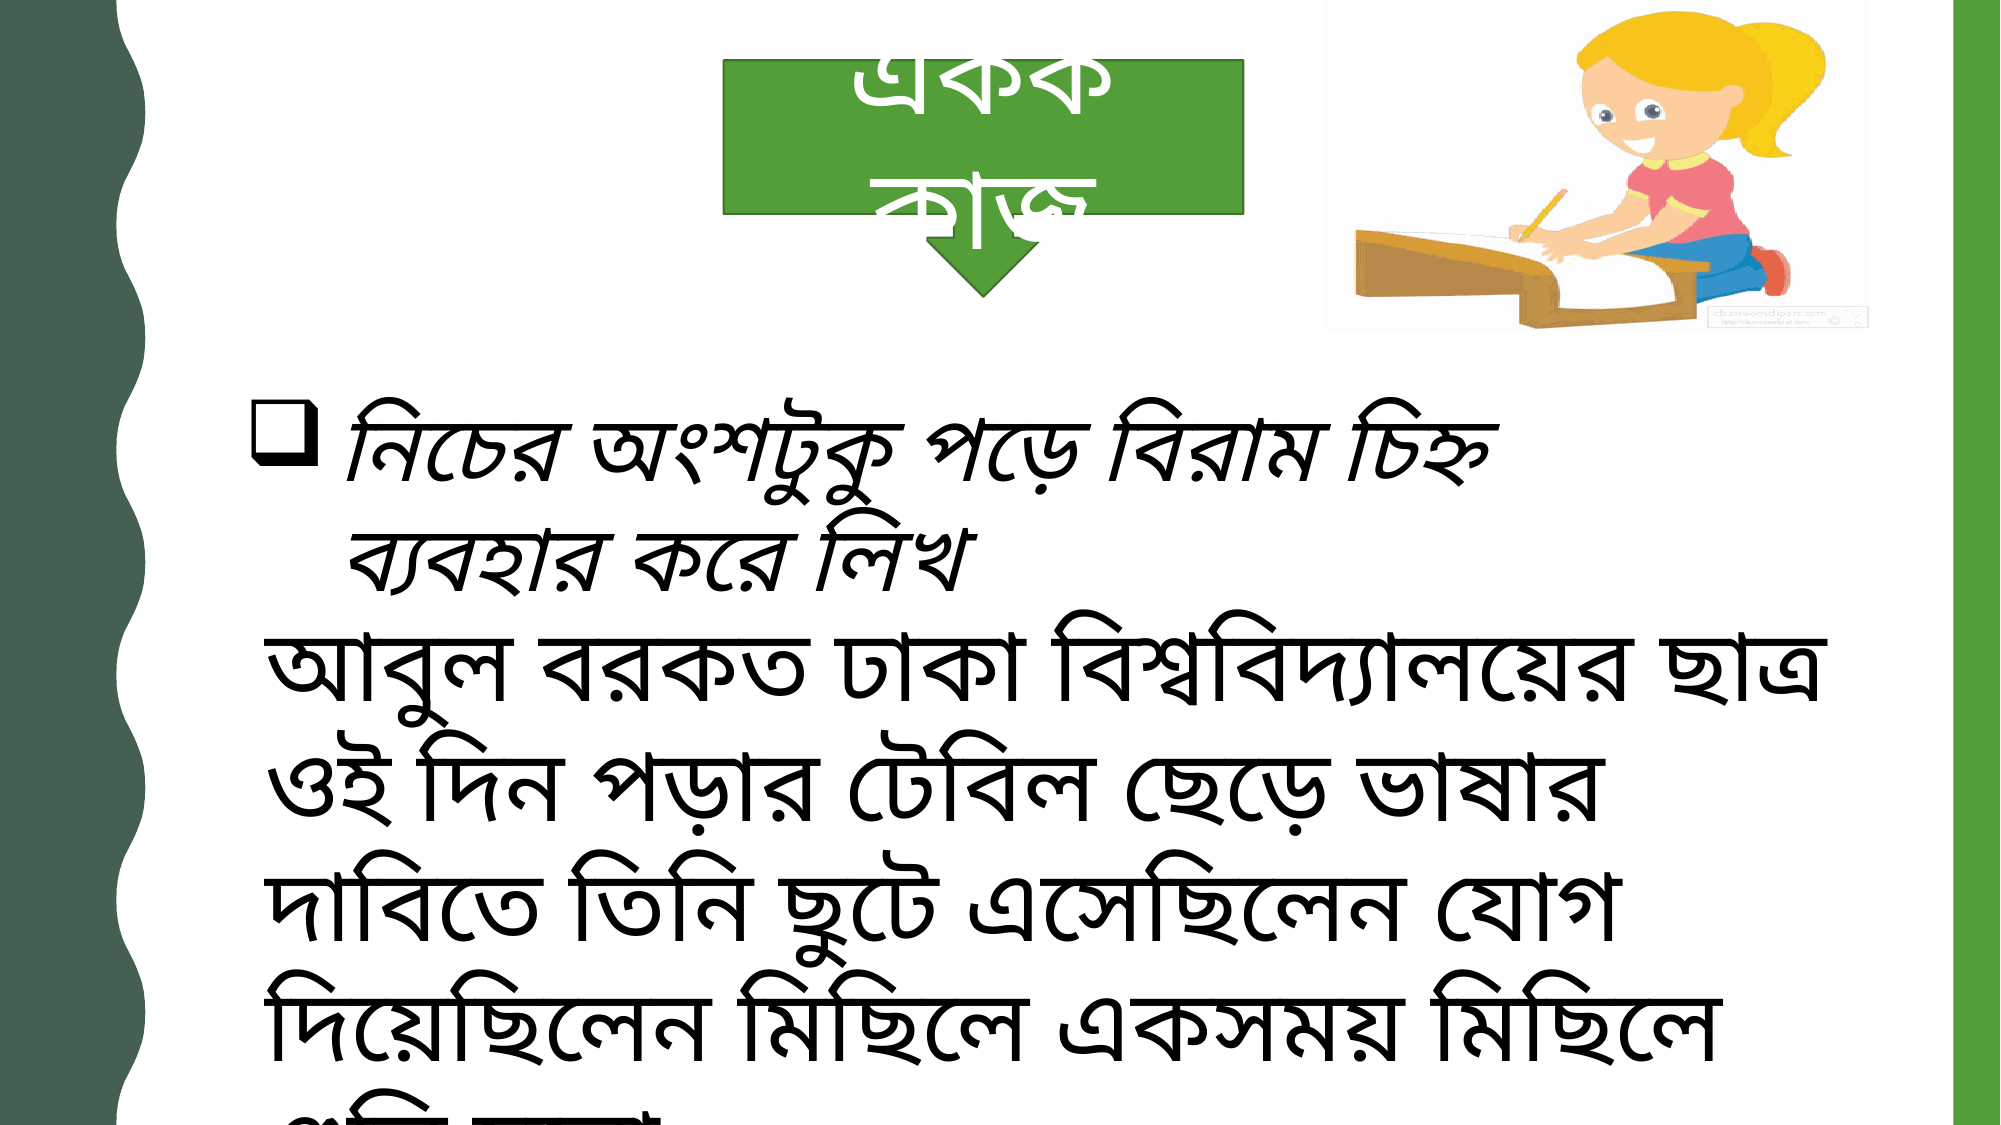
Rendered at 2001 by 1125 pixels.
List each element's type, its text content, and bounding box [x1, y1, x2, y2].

picture [1325, 0, 1869, 331]
text_box নিচের অংশটুকু পড়ে বিরাম চিহ্ন ব্যবহার করে লিখ [229, 382, 1771, 617]
text_box একক কাজ [722, 59, 1245, 298]
text_box আবুল বরকত ঢাকা বিশ্ববিদ্যালয়ের ছাত্র ওই দিন পড়ার টেবিল ছেড়ে ভাষার দাবিতে তিনি ছুটে এসেছিলেন যোগ দিয়েছিলেন মিছিলে একসময় মিছিলে গুলি হলো [250, 593, 1867, 1125]
